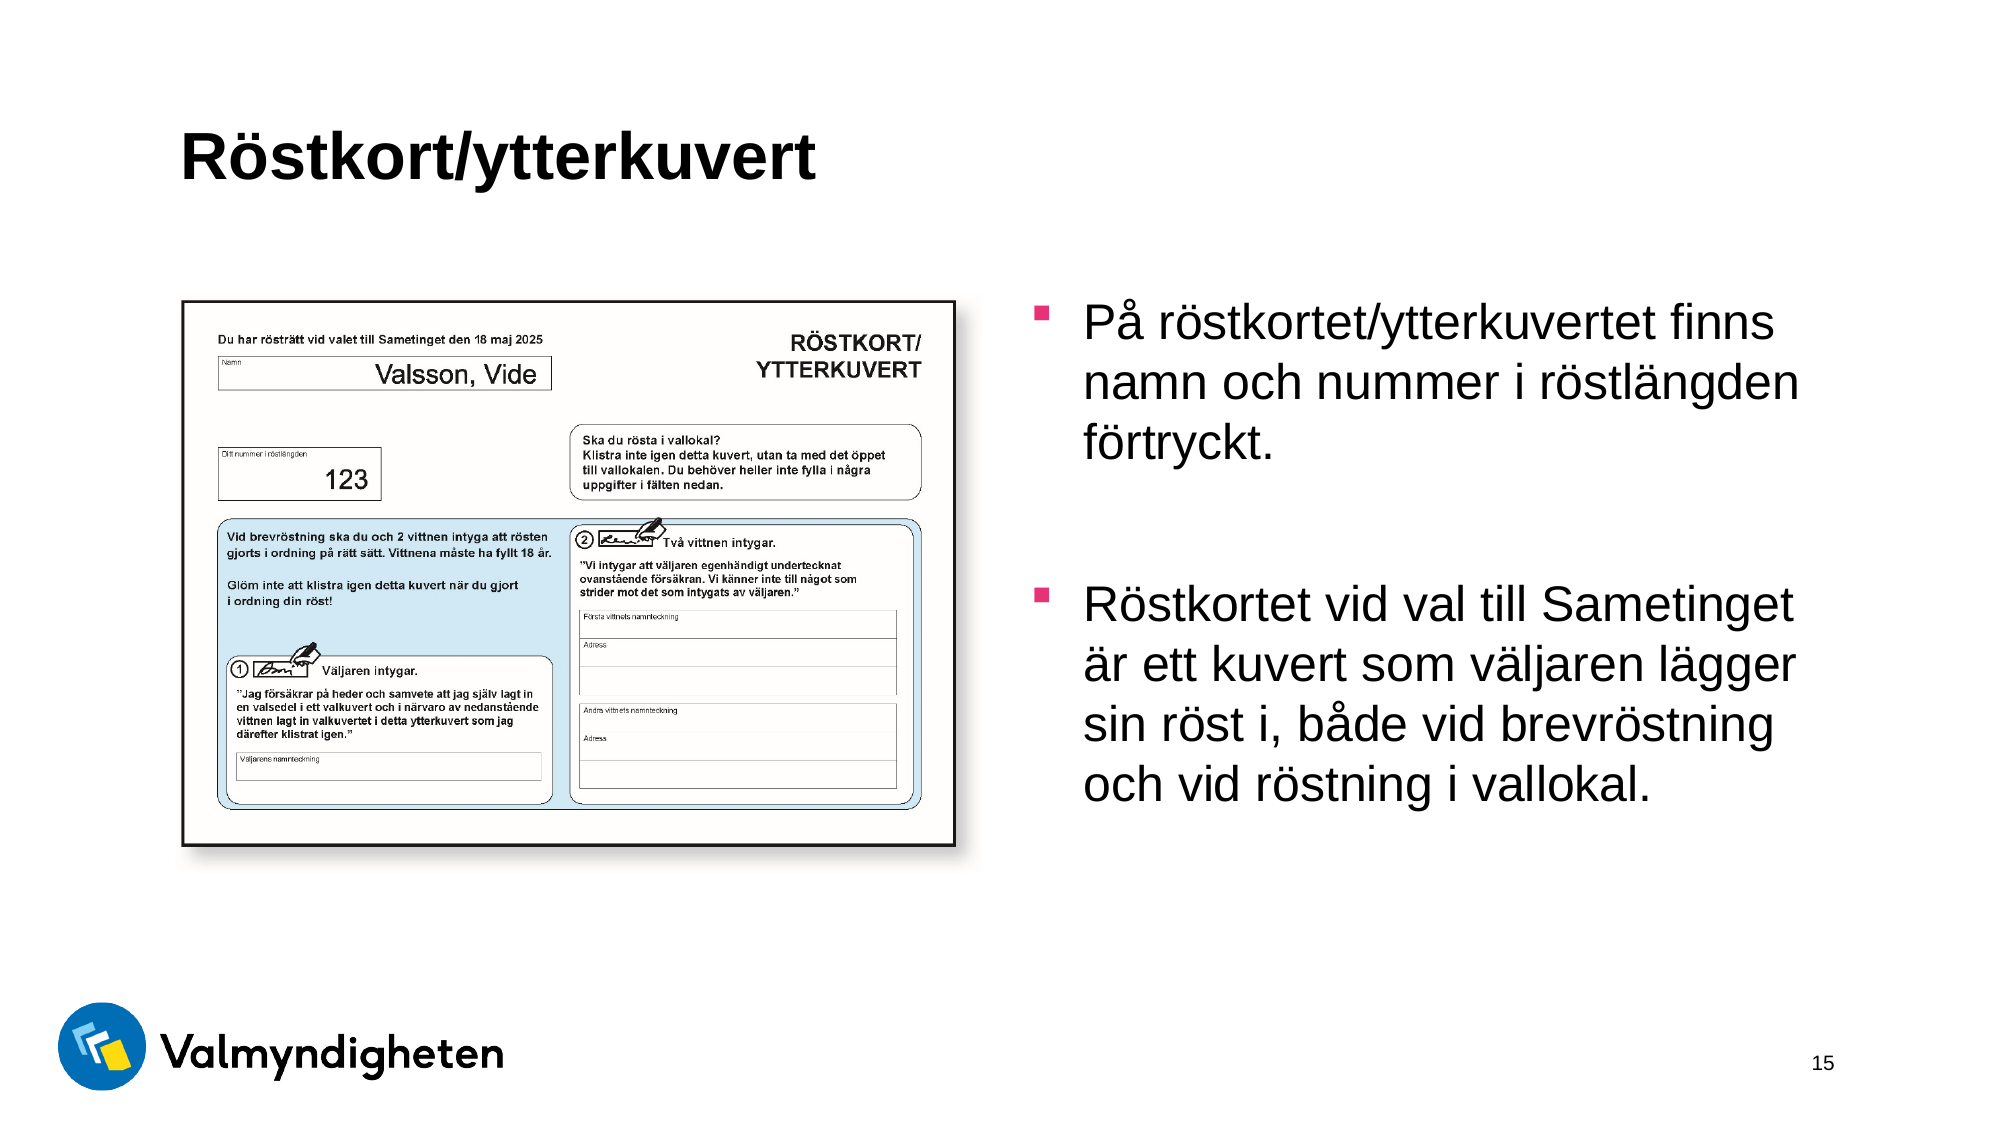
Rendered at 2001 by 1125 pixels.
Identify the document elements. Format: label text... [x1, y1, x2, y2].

title Röstkort/ytterkuvert [165, 83, 1835, 202]
slide_number 15 [1763, 1032, 1835, 1093]
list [175, 294, 983, 873]
list På röstkortet/ytterkuvertet finns namn och nummer i röstlängden förtryckt. Röstkortet vid val till Sametinget är ett kuvert som väljaren lägger sin röst i, både vid brevröstning och vid röstning i vallokal. [1015, 201, 1835, 965]
picture [26, 972, 535, 1125]
